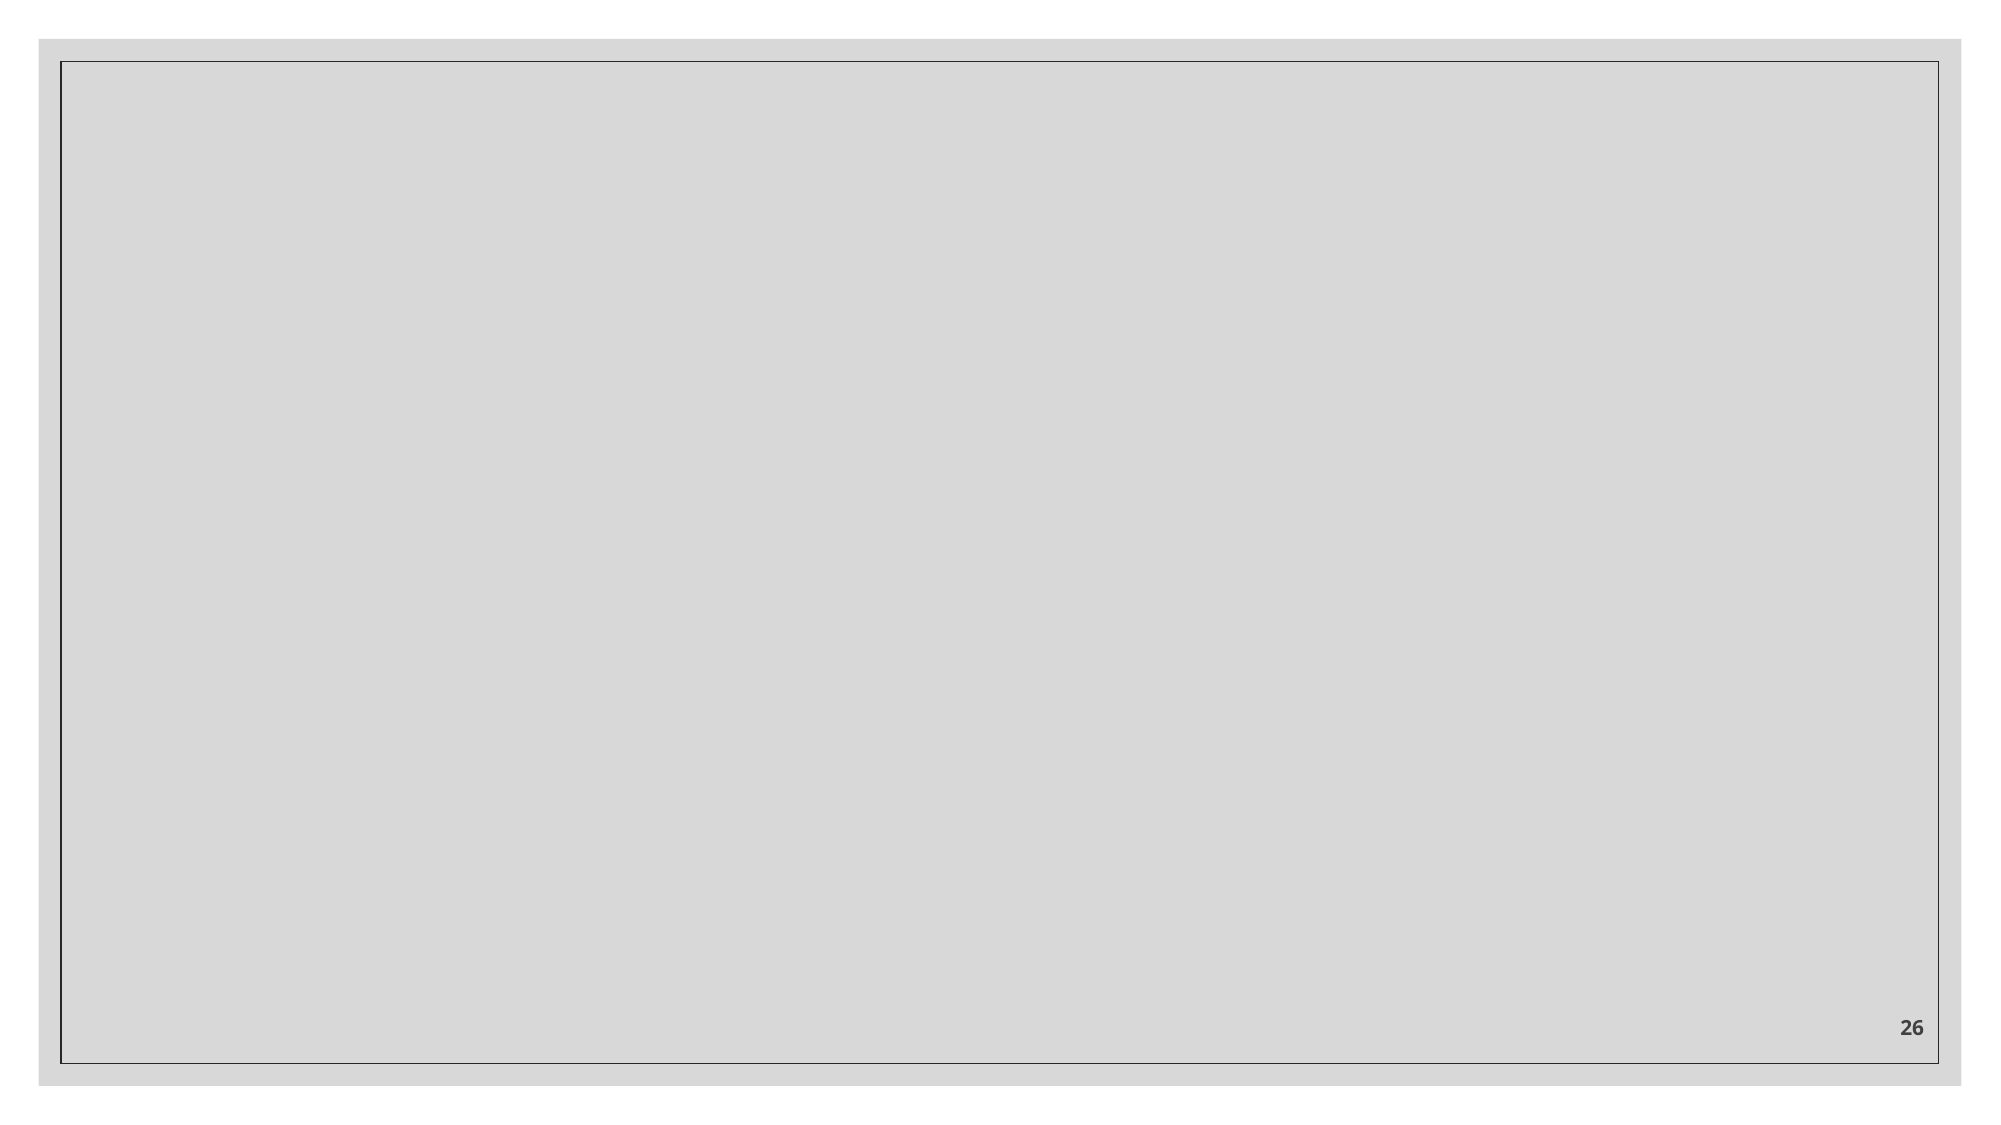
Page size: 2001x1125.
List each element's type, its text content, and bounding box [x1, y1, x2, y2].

slide_number 26 [1801, 990, 1939, 1050]
